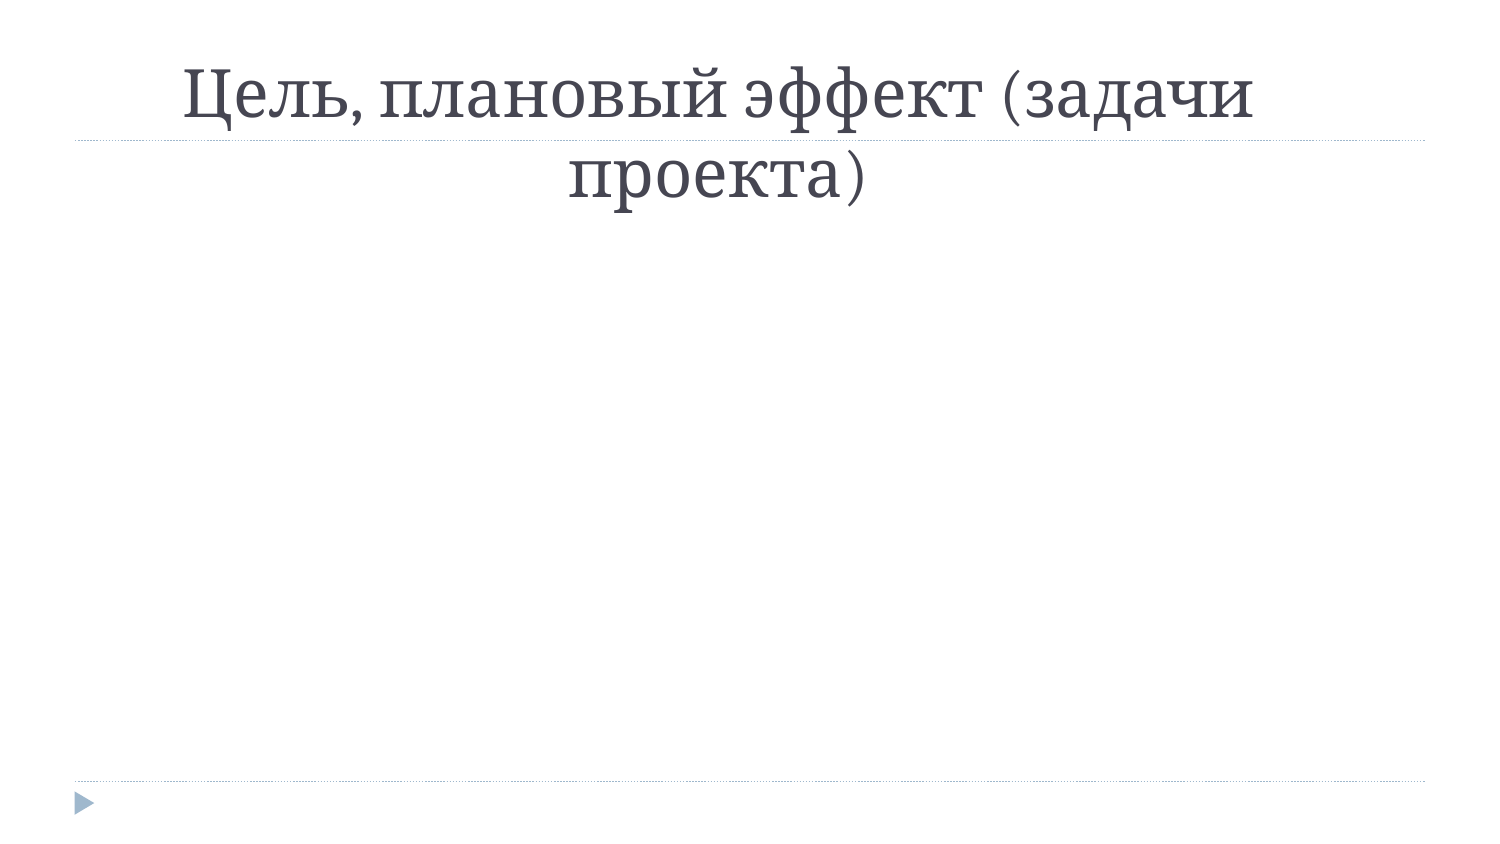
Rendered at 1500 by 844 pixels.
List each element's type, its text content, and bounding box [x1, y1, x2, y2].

title Цель, плановый эффект (задачи проекта) [87, 49, 1348, 134]
